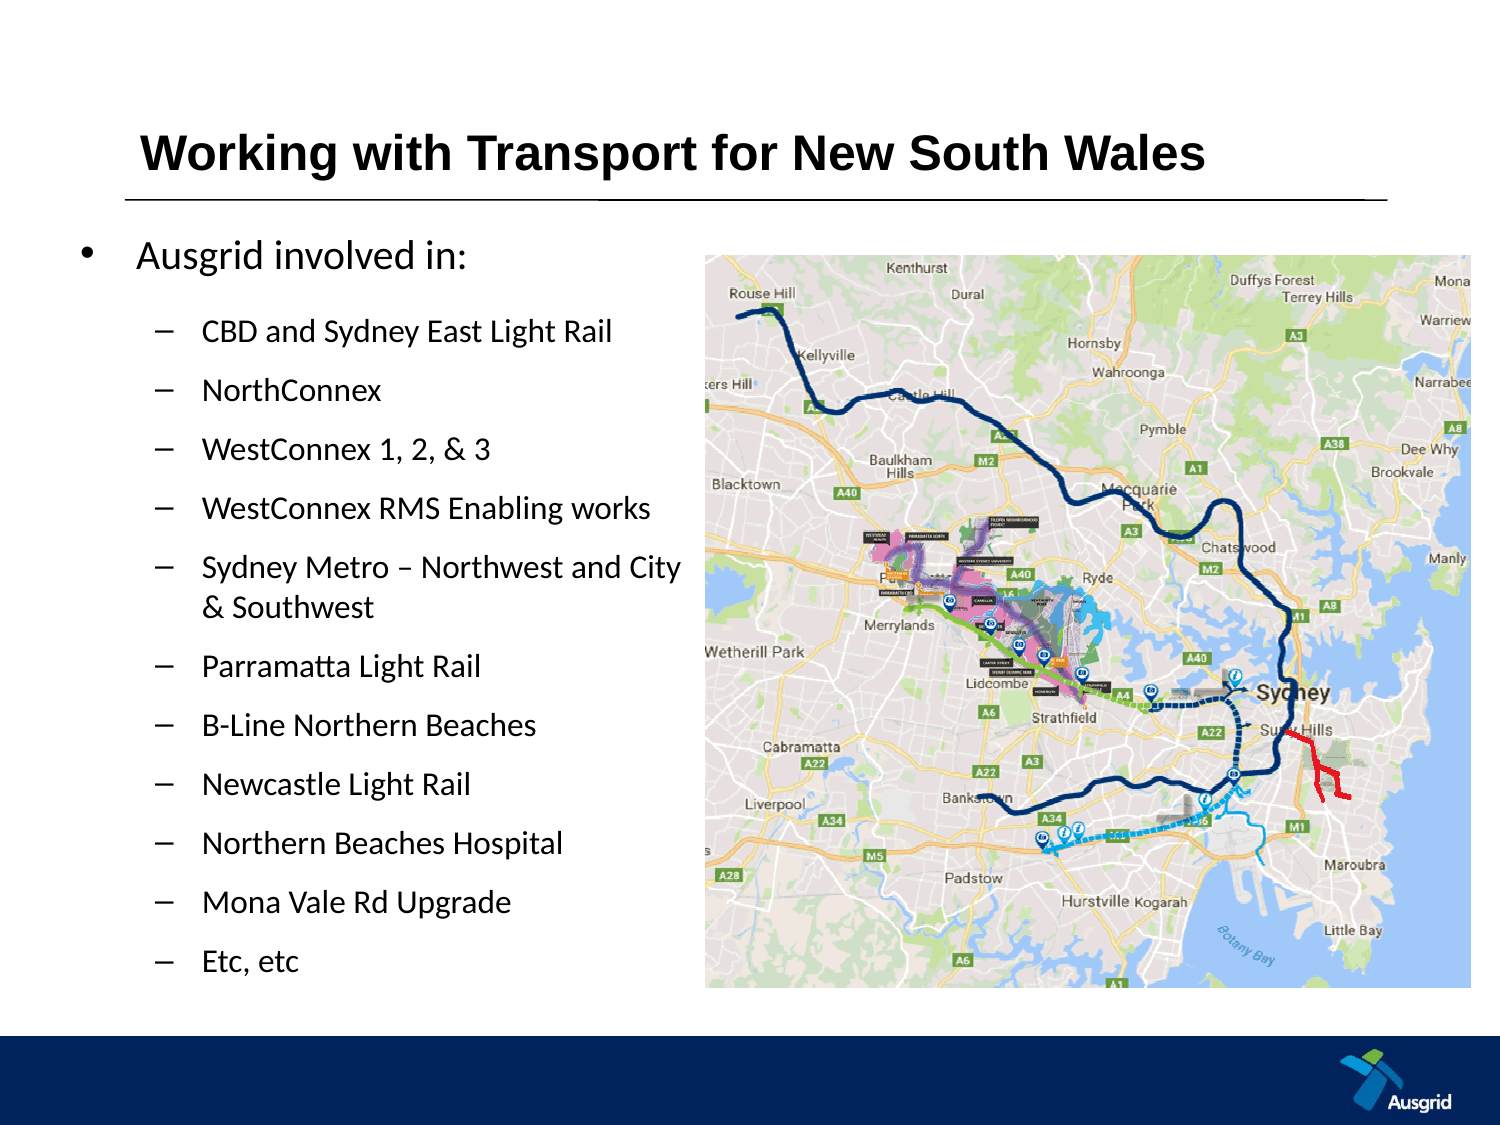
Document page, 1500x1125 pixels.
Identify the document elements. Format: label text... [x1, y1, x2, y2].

list Ausgrid involved in: CBD and Sydney East Light Rail NorthConnex WestConnex 1, 2, & 3 WestConnex RMS Enabling works Sydney Metro – Northwest and City & Southwest Parramatta Light Rail B-Line Northern Beaches Newcastle Light Rail Northern Beaches Hospital Mona Vale Rd Upgrade Etc, etc [64, 220, 703, 1000]
picture [705, 255, 1471, 988]
picture [0, 1036, 1500, 1125]
title Working with Transport for New South Wales [125, 99, 1400, 200]
